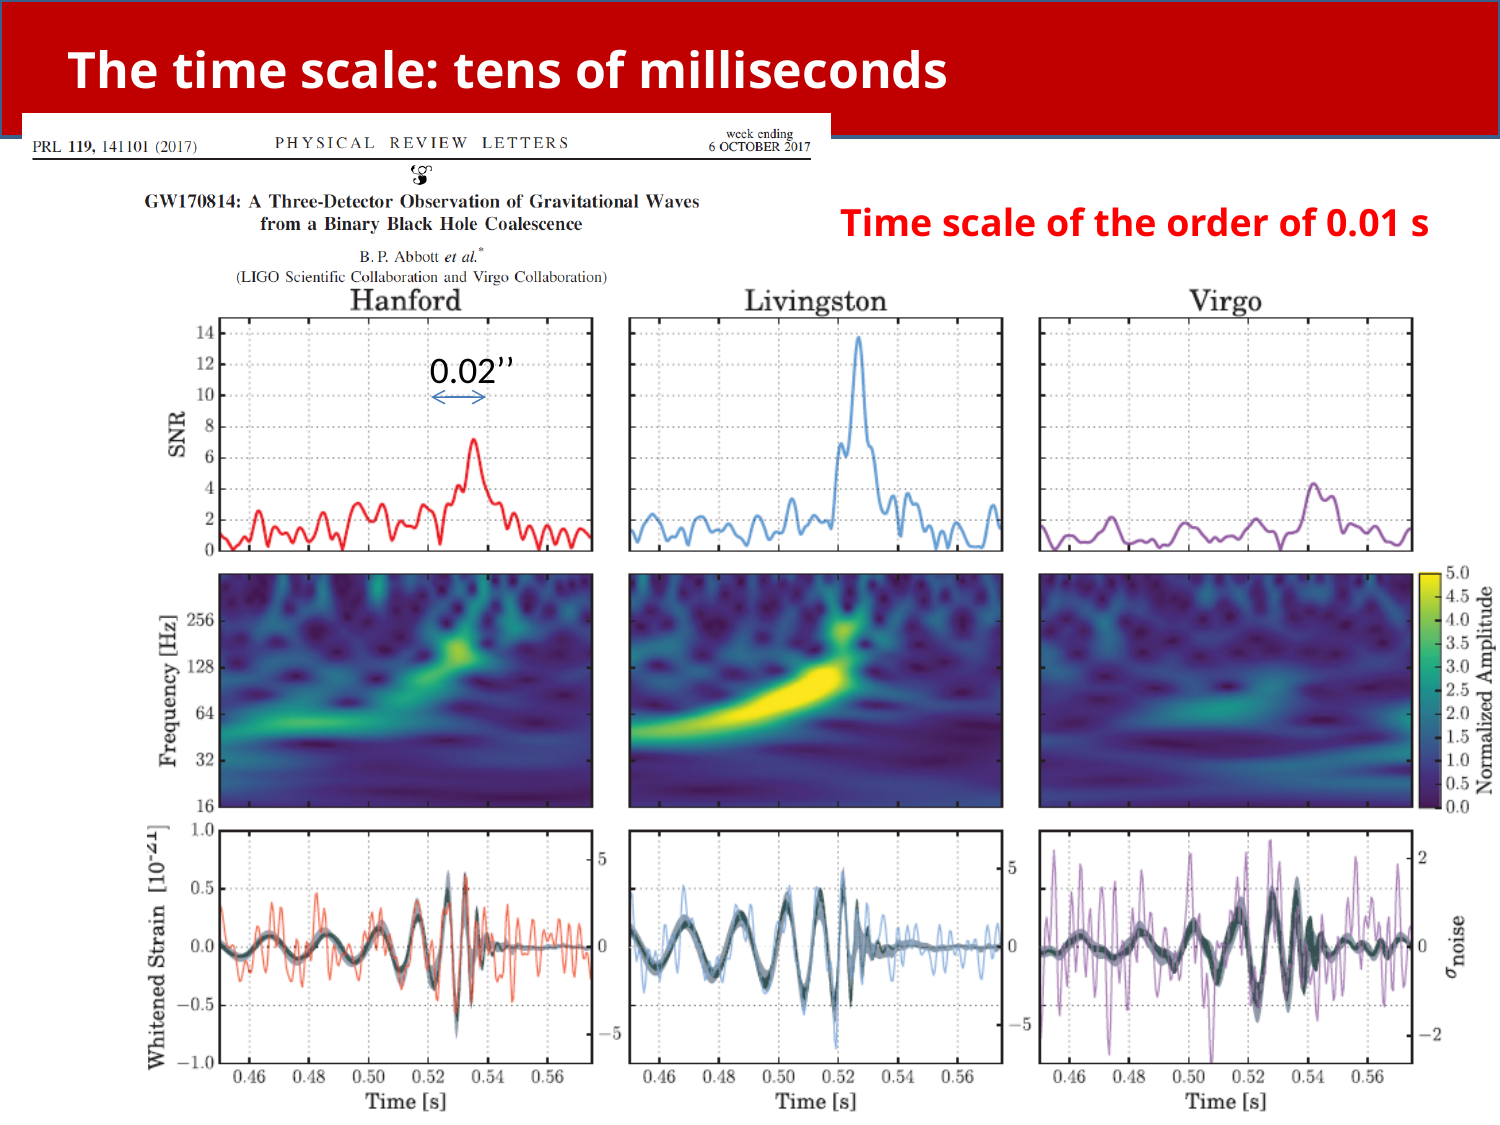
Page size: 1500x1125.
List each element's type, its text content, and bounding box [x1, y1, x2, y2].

text_box [0, 0, 1500, 139]
text_box The time scale: tens of milliseconds [53, 30, 1500, 106]
picture [21, 112, 1500, 1125]
text_box Time scale of the order of 0.01 s [836, 191, 1500, 251]
